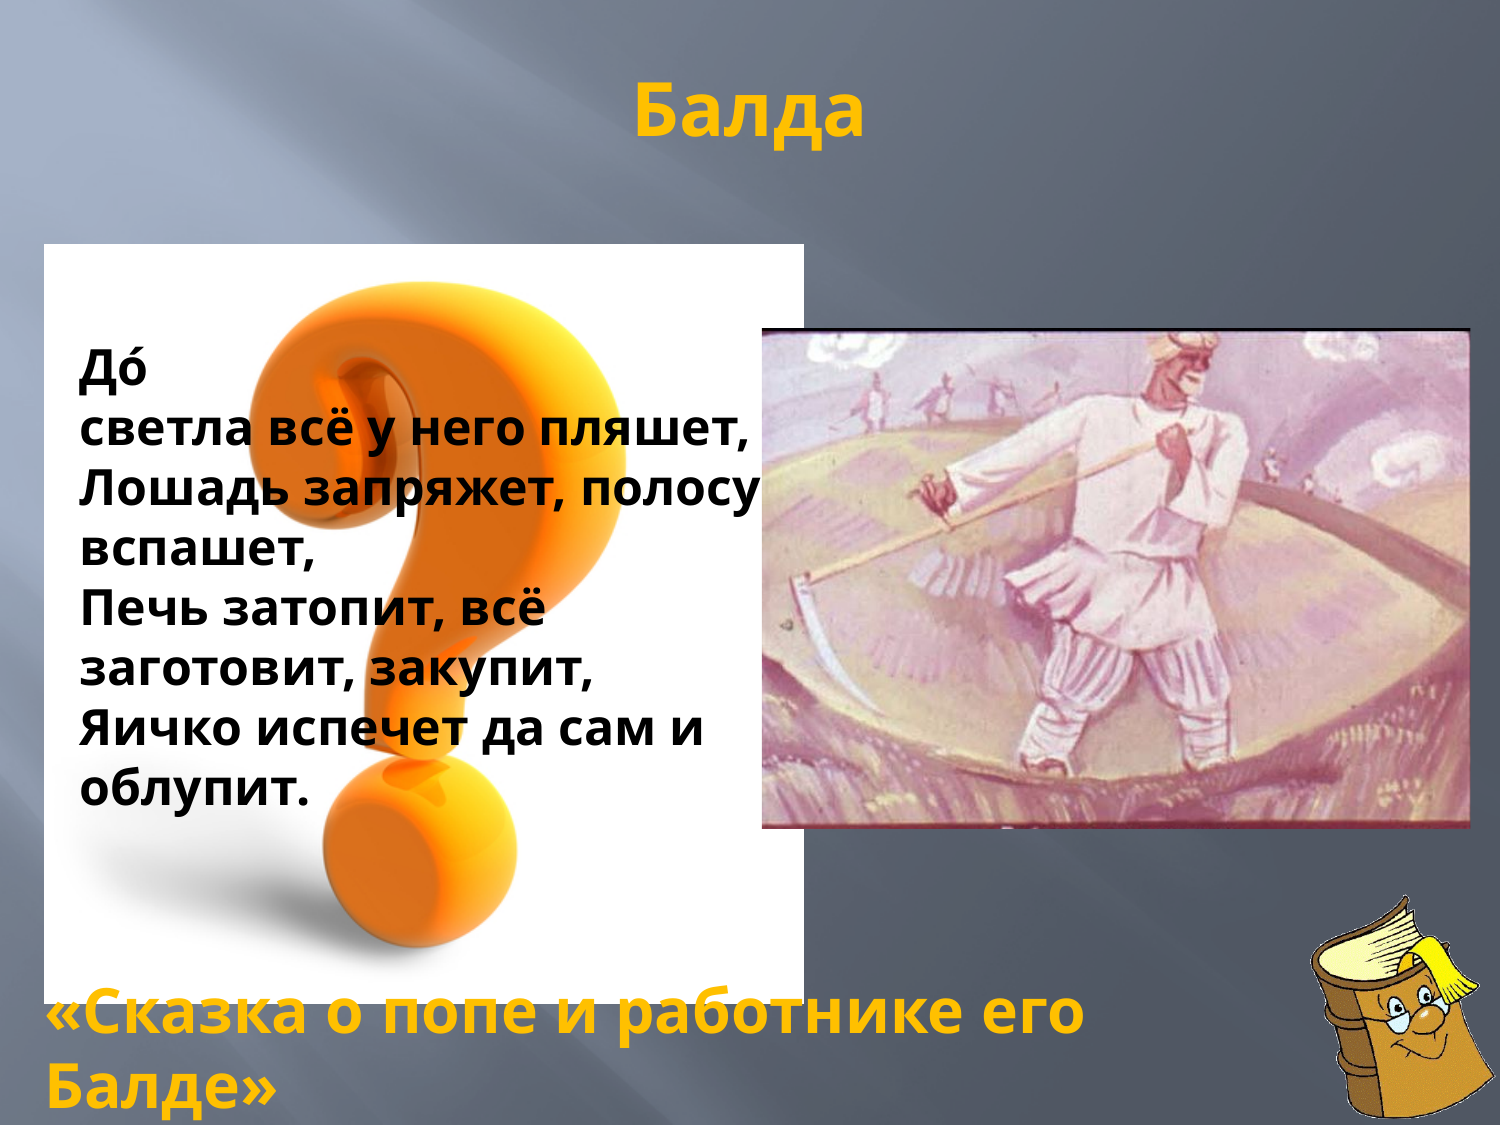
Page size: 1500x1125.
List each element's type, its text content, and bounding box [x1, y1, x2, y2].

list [43, 244, 804, 1005]
text_box «Сказка о попе и работнике его Балде» [29, 964, 1304, 1125]
picture [761, 328, 1471, 829]
picture [1304, 889, 1500, 1125]
text_box Балда [218, 54, 1282, 160]
